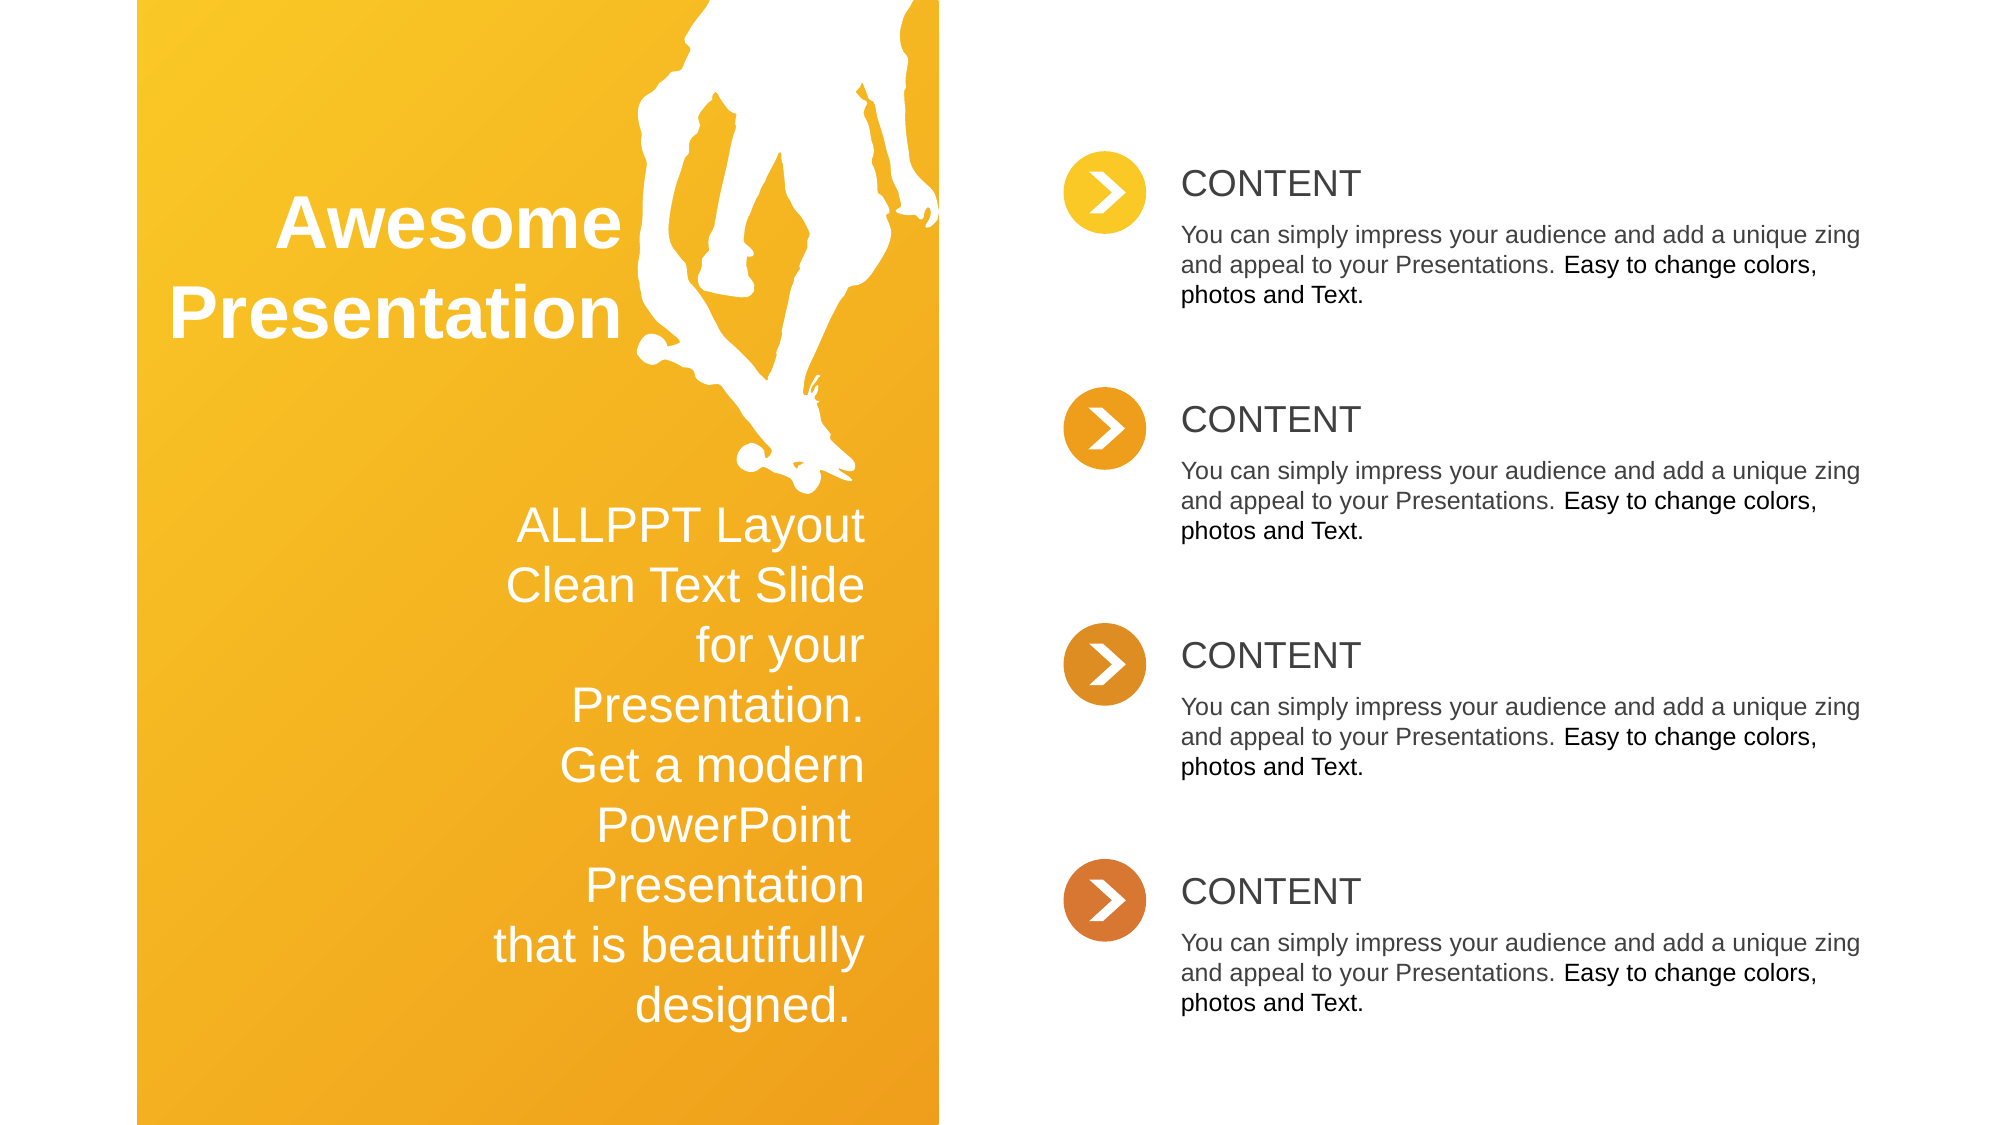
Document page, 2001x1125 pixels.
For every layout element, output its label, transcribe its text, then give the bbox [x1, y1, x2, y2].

text_box ALLPPT Layout Clean Text Slide for your Presentation. Get a modern PowerPoint Presentation that is beautifully designed. [477, 485, 880, 1040]
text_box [1063, 622, 1147, 706]
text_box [1166, 387, 1880, 553]
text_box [1063, 858, 1147, 942]
text_box [636, 0, 939, 494]
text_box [1063, 151, 1147, 234]
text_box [1166, 858, 1880, 1025]
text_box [1166, 151, 1880, 317]
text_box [1166, 622, 1880, 789]
text_box Awesome Presentation [140, 166, 638, 362]
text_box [1063, 387, 1147, 470]
text_box [136, 0, 939, 1125]
